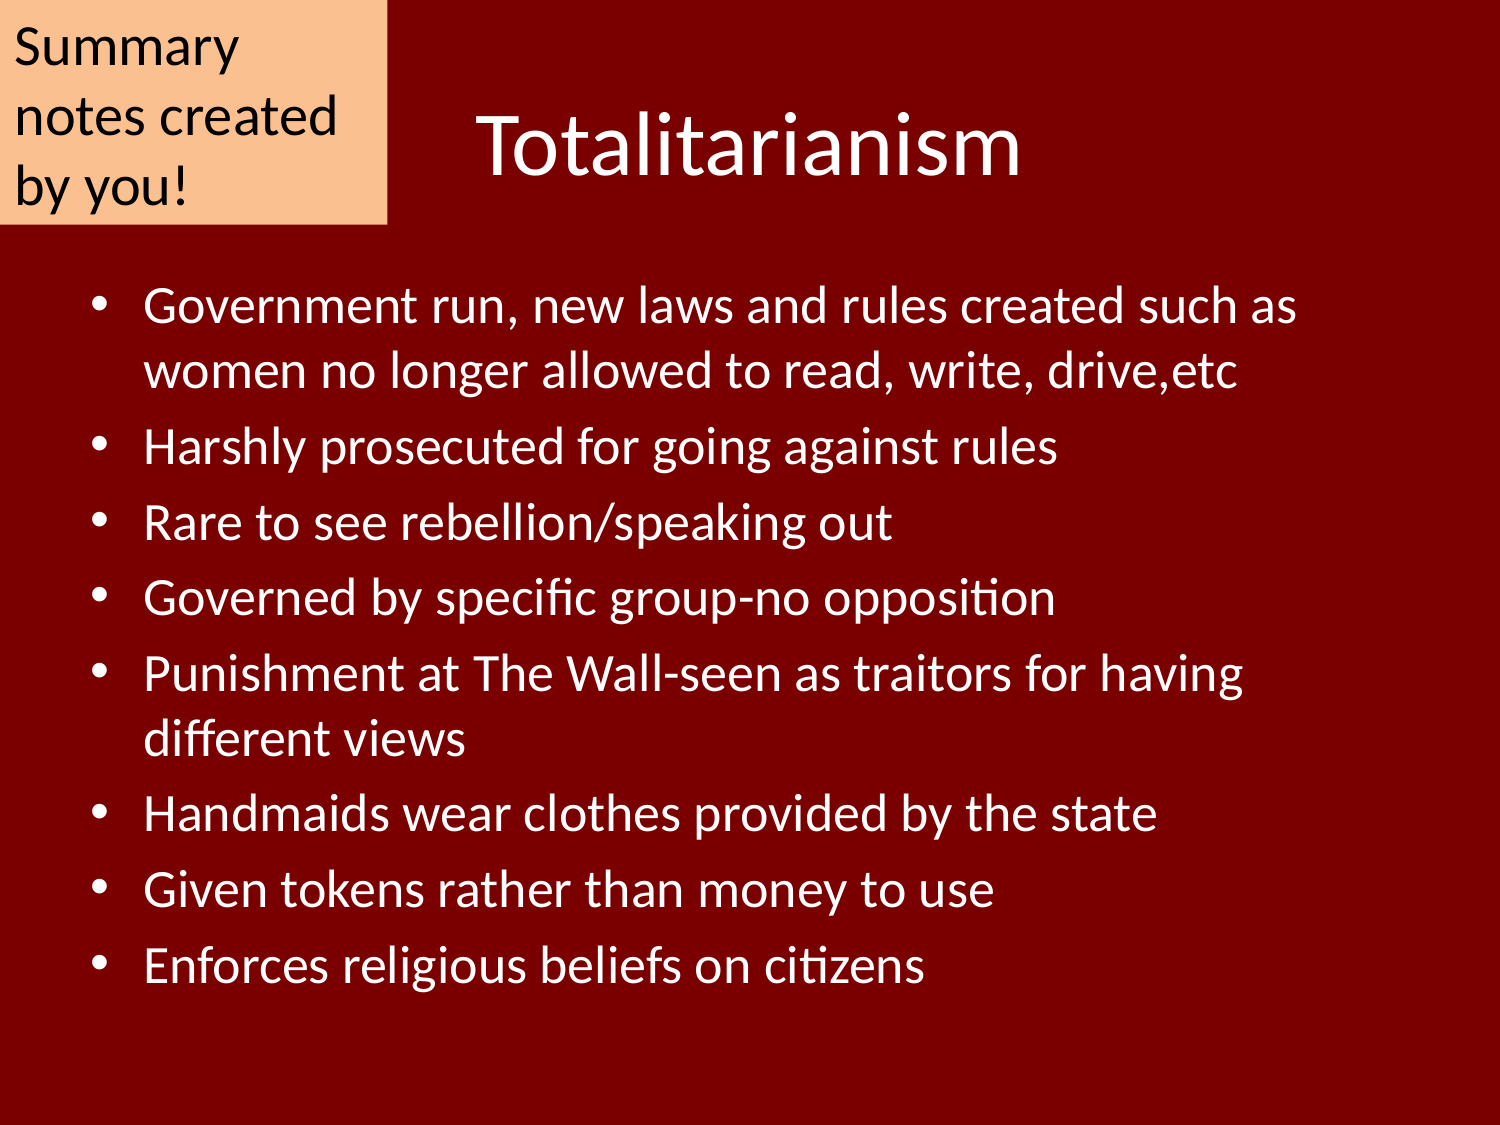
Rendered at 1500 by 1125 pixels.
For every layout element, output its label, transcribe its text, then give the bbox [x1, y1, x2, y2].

title Totalitarianism [75, 45, 1425, 233]
list Government run, new laws and rules created such as women no longer allowed to read, write, drive,etc Harshly prosecuted for going against rules Rare to see rebellion/speaking out Governed by specific group-no opposition Punishment at The Wall-seen as traitors for having different views Handmaids wear clothes provided by the state Given tokens rather than money to use Enforces religious beliefs on citizens [75, 262, 1425, 1005]
text_box Summary notes created by you! [0, 0, 388, 225]
